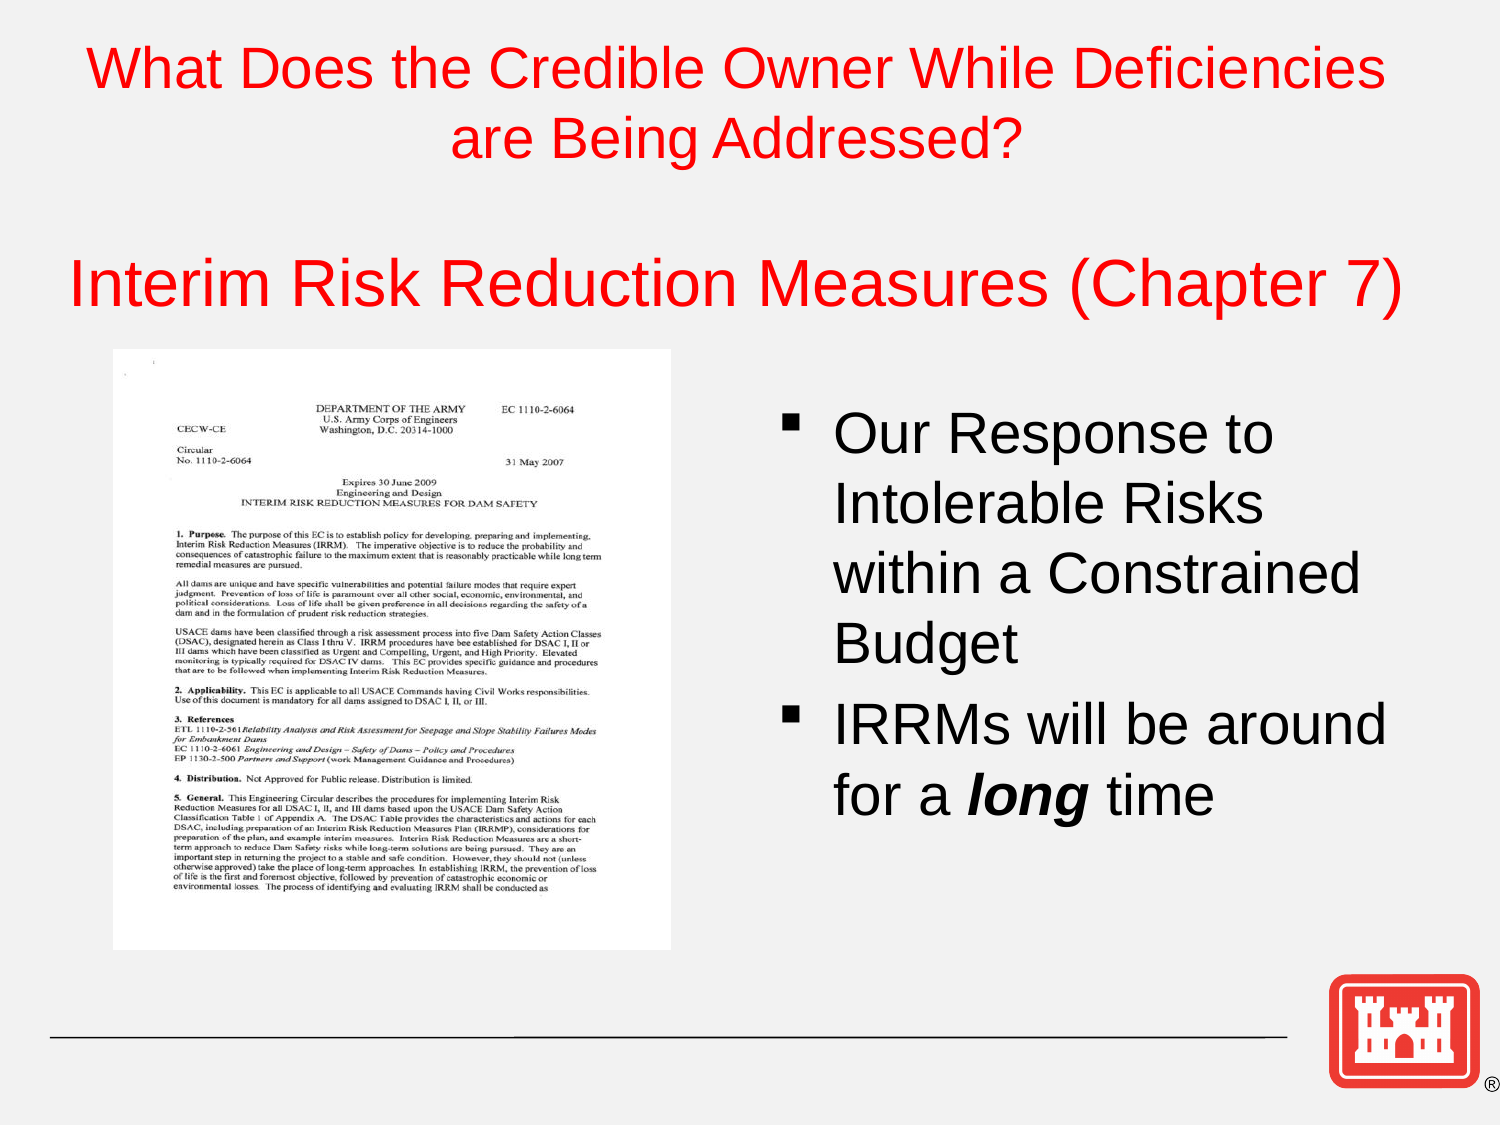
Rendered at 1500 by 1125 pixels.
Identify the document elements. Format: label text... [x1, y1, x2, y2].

picture [1329, 974, 1500, 1092]
list Our Response to Intolerable Risks within a Constrained Budget IRRMs will be around for a long time [762, 387, 1425, 1043]
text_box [113, 349, 671, 951]
title What Does the Credible Owner While Deficiencies are Being Addressed? Interim Risk Reduction Measures (Chapter 7) [49, 37, 1426, 313]
